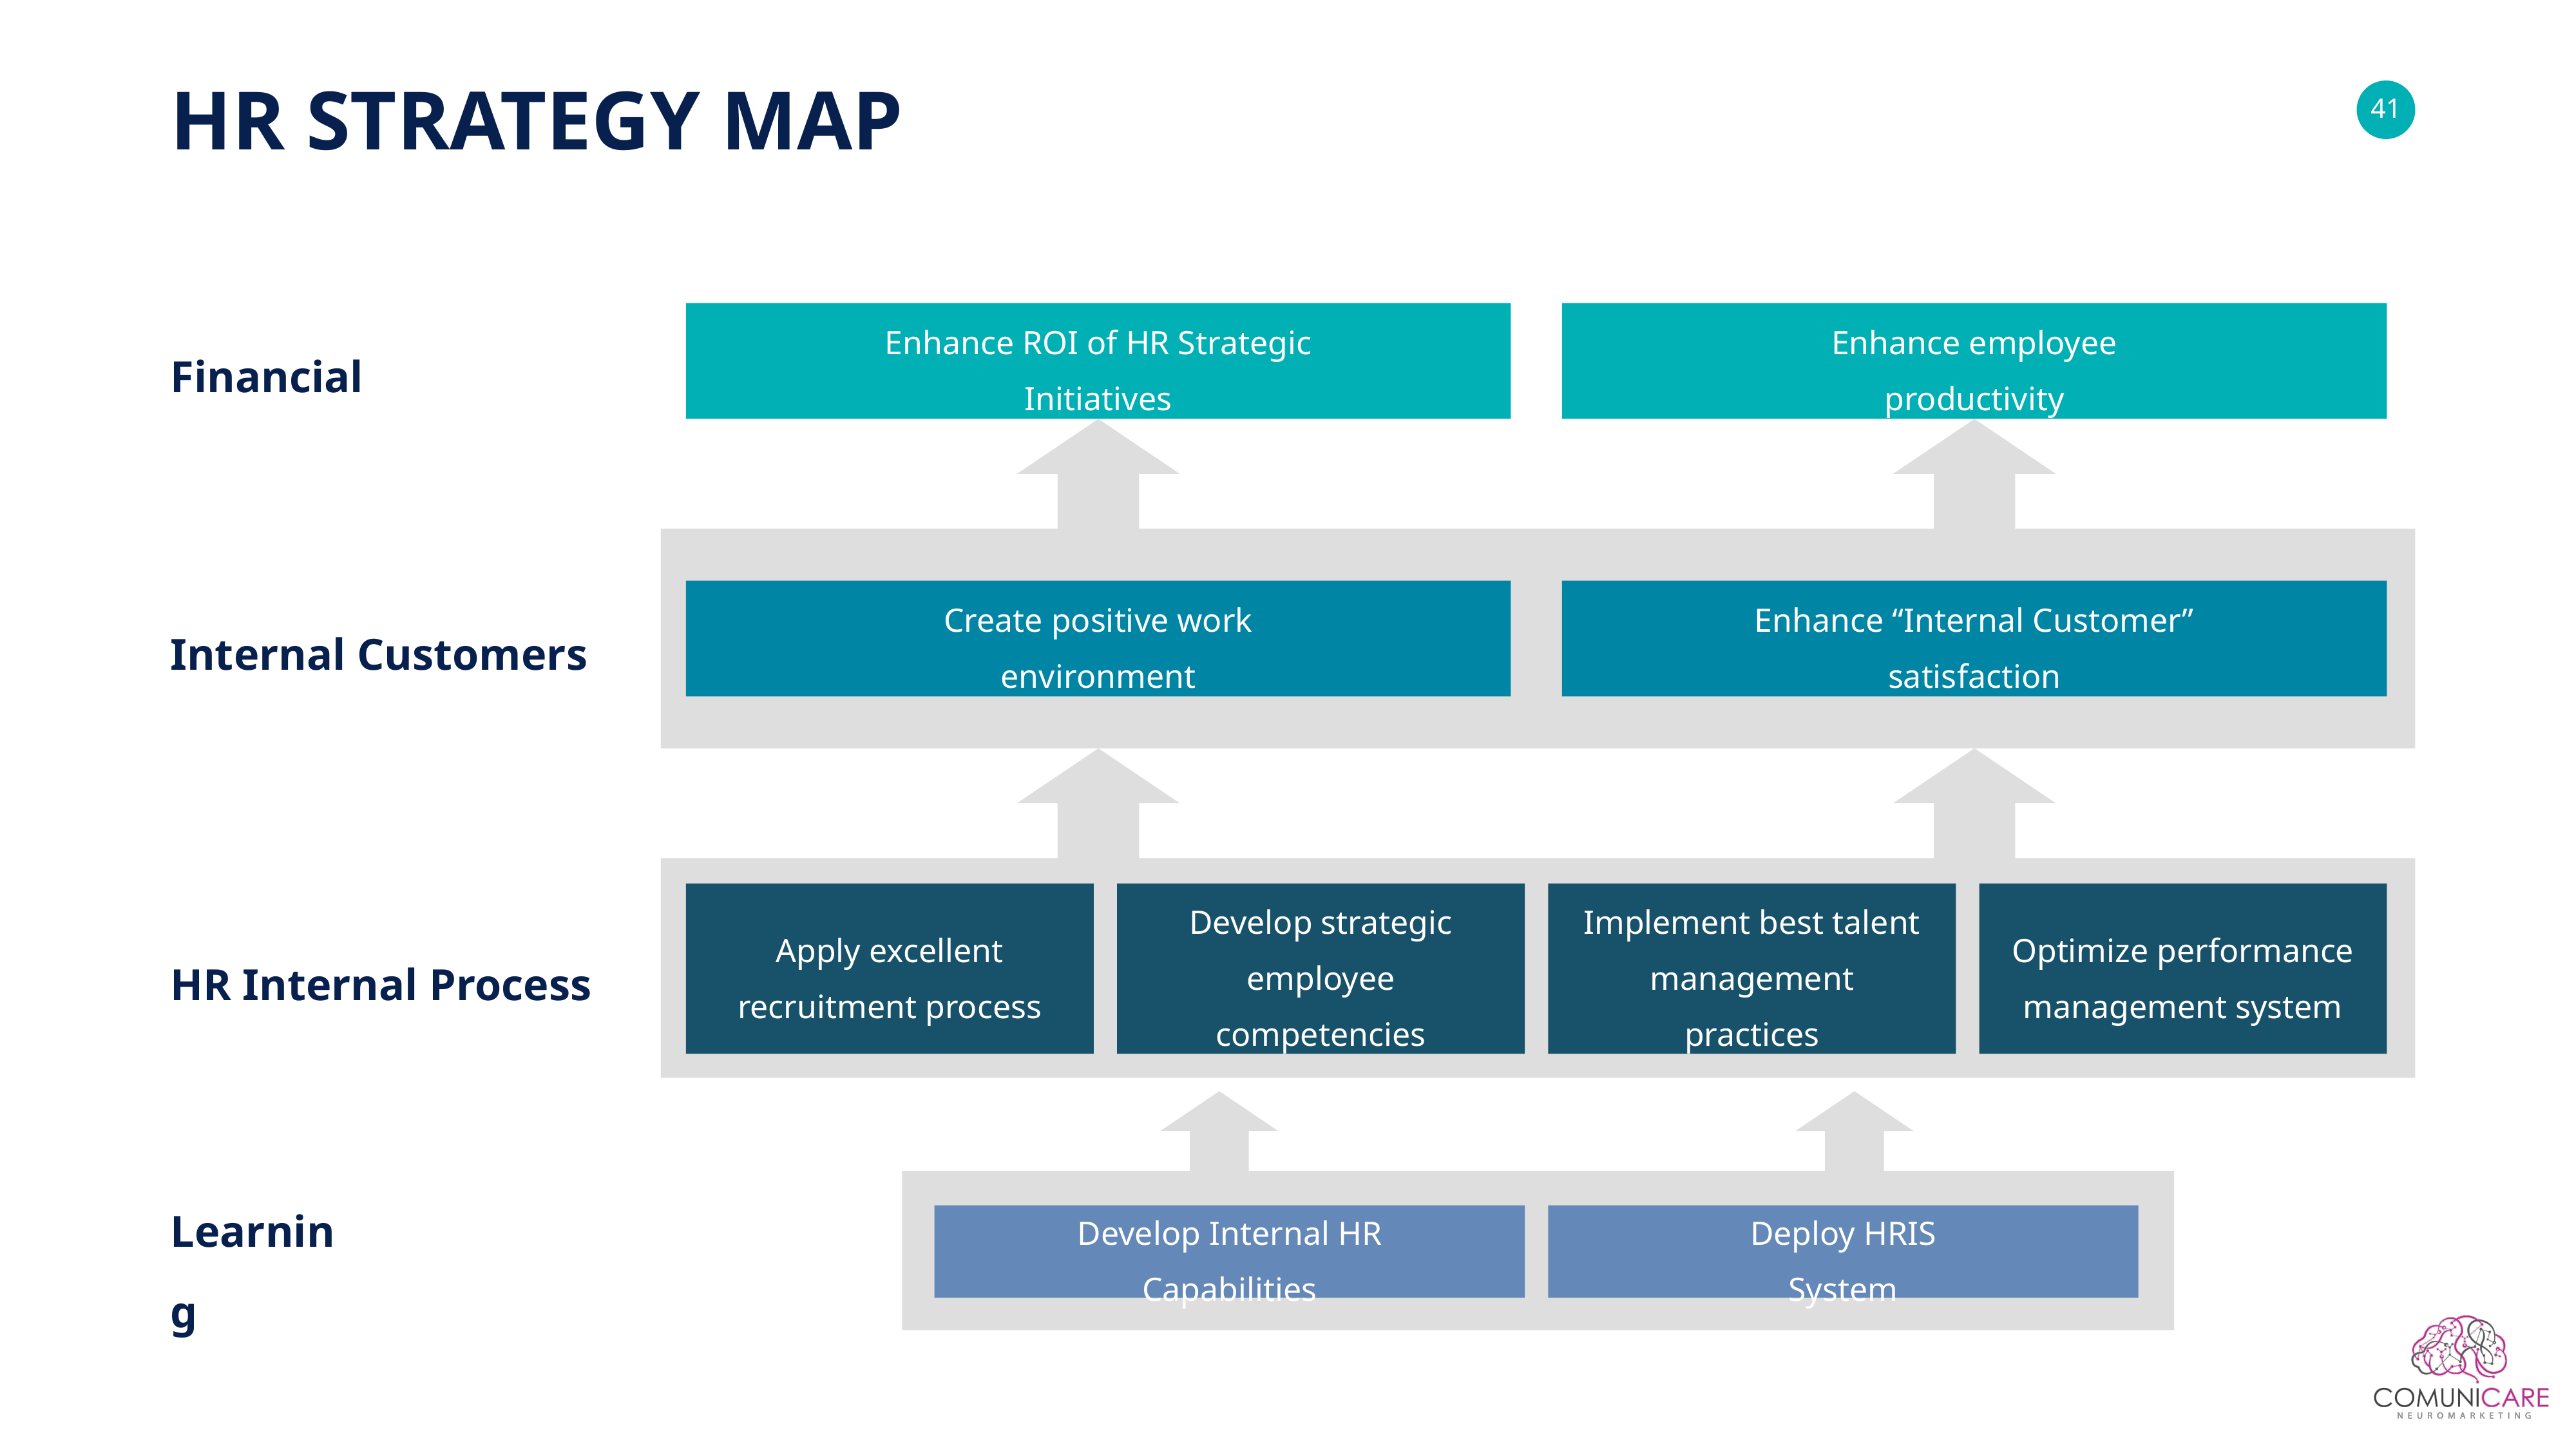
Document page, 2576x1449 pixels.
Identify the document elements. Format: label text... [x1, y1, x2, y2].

text_box [1383, 303, 1511, 419]
text_box [1548, 1205, 1688, 1298]
text_box [1503, 883, 1525, 1054]
text_box HR Internal Process [160, 923, 604, 1014]
text_box [1561, 303, 1742, 419]
text_box [660, 748, 2416, 1078]
text_box Create positive work environment [849, 578, 1348, 700]
text_box Enhance ROI of HR Strategic Initiatives [814, 300, 1383, 422]
text_box [1467, 1205, 1525, 1298]
text_box Internal Customers [160, 593, 599, 684]
text_box [1548, 883, 1569, 1054]
text_box [685, 303, 814, 419]
text_box [2271, 580, 2387, 697]
text_box Enhance “Internal Customer” satisfaction [1678, 578, 2271, 700]
text_box [1348, 580, 1511, 697]
text_box [685, 580, 849, 697]
text_box [1999, 1205, 2139, 1298]
text_box [1979, 883, 2387, 1054]
text_box [1561, 580, 1678, 697]
text_box [685, 883, 1094, 1054]
text_box Optimize performance management system [2000, 907, 2366, 1030]
text_box [660, 422, 2416, 749]
text_box Enhance employee productivity [1742, 300, 2206, 422]
text_box Develop Internal HR Capabilities [991, 1190, 1467, 1312]
text_box HR STRATEGY MAP [160, 64, 921, 171]
text_box [902, 1091, 2175, 1331]
text_box Financial [160, 316, 376, 406]
text_box [1117, 883, 1138, 1054]
text_box Deploy HRIS System [1688, 1190, 1999, 1312]
text_box Learning [160, 1170, 371, 1341]
text_box Implement best talent management practices [1569, 880, 1935, 1058]
text_box Develop strategic employee competencies [1138, 880, 1503, 1058]
text_box [2206, 303, 2387, 419]
text_box [934, 1205, 991, 1298]
picture [2320, 1227, 2576, 1449]
text_box [1935, 883, 1956, 1054]
text_box Apply excellent recruitment process [707, 907, 1073, 1030]
